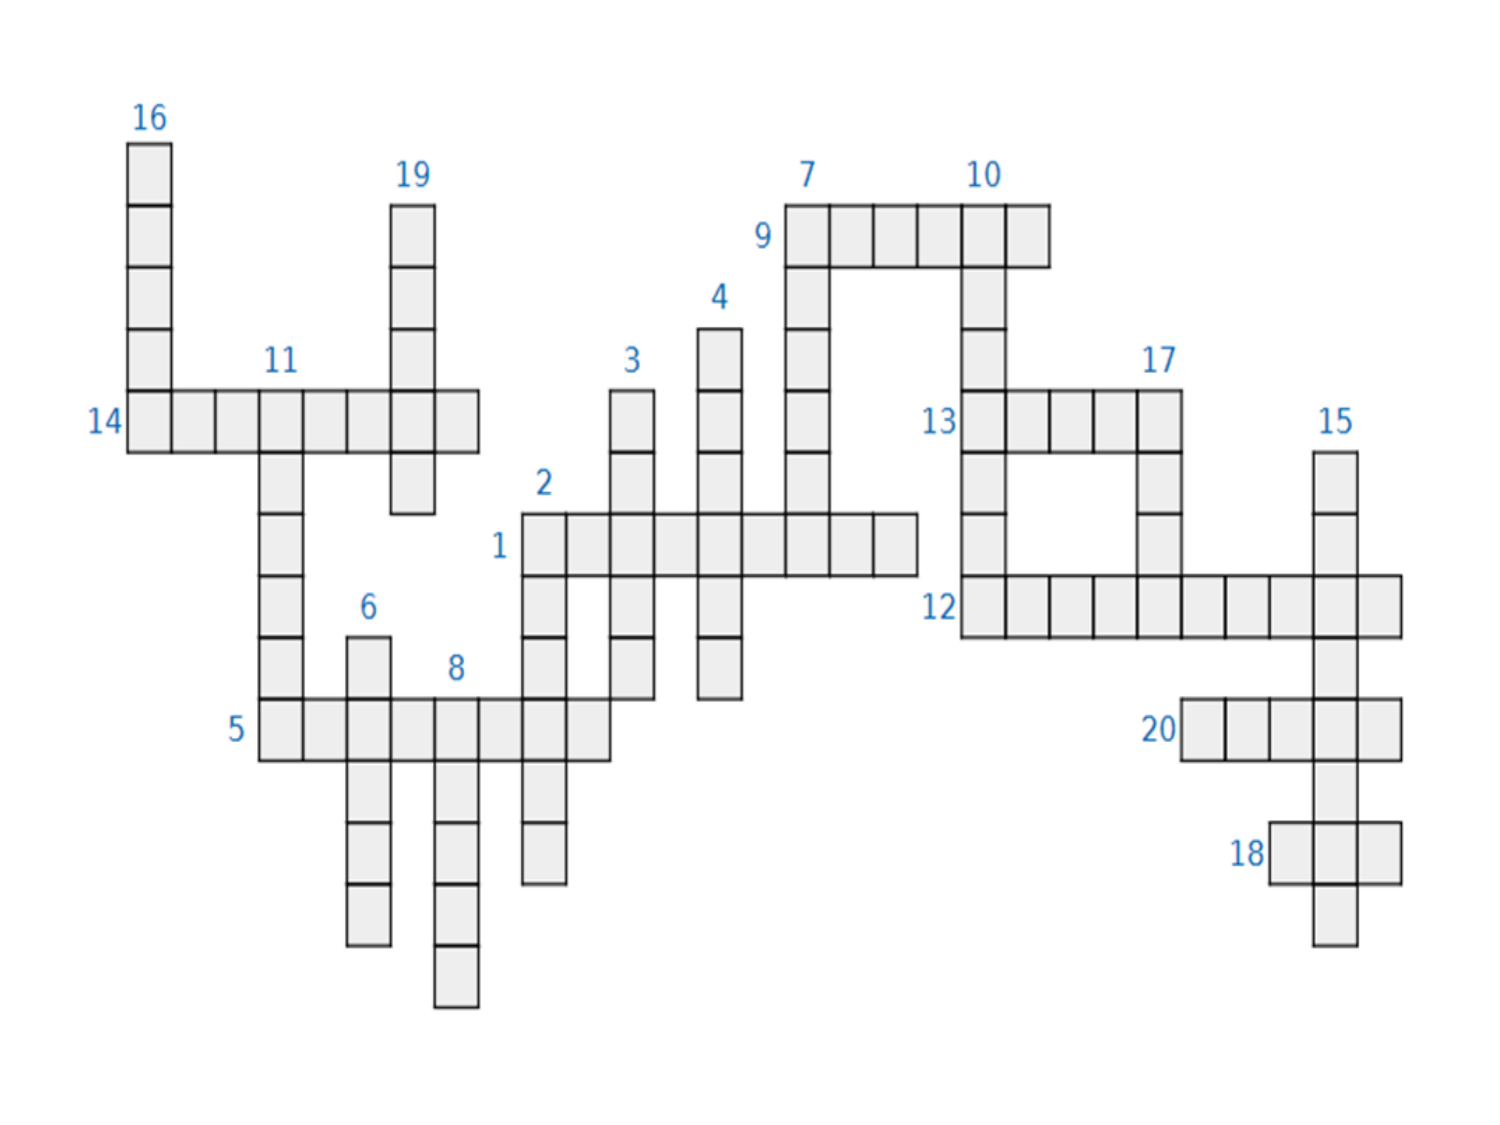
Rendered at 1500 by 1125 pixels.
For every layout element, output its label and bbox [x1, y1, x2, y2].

picture [76, 54, 1436, 1024]
